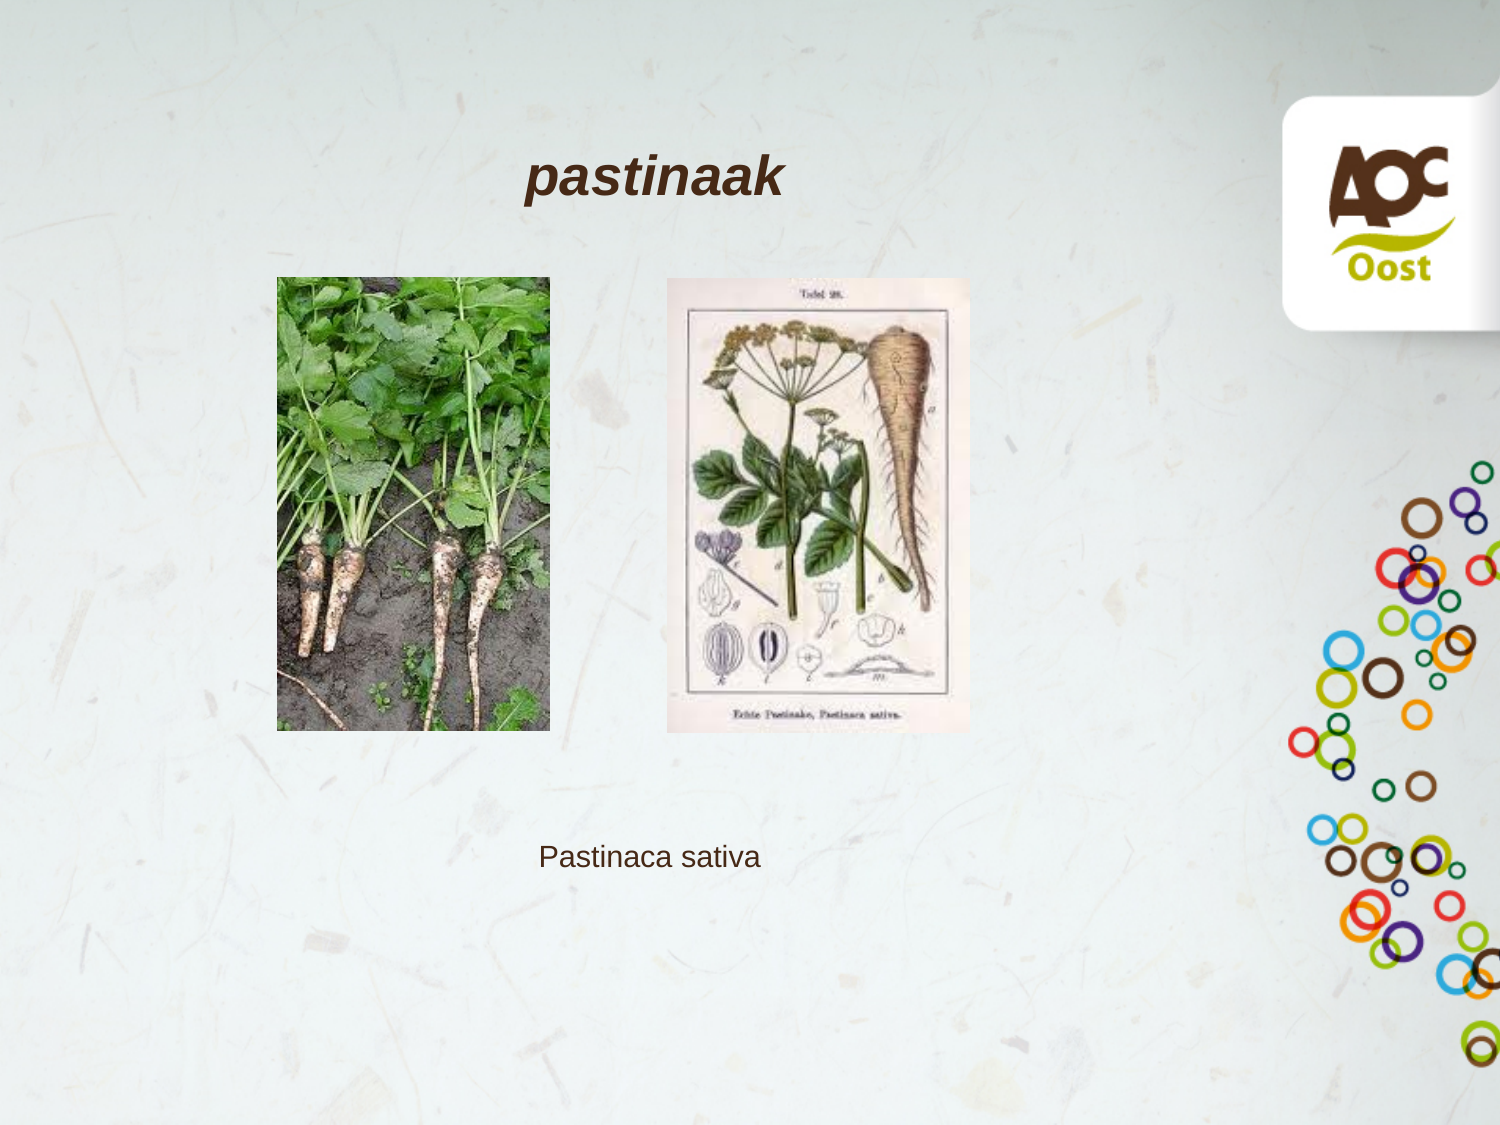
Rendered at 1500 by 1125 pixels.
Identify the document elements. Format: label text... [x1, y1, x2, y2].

subtitle Pastinaca sativa [64, 786, 1235, 882]
picture [0, 0, 1500, 1125]
title pastinaak [112, 101, 1199, 244]
